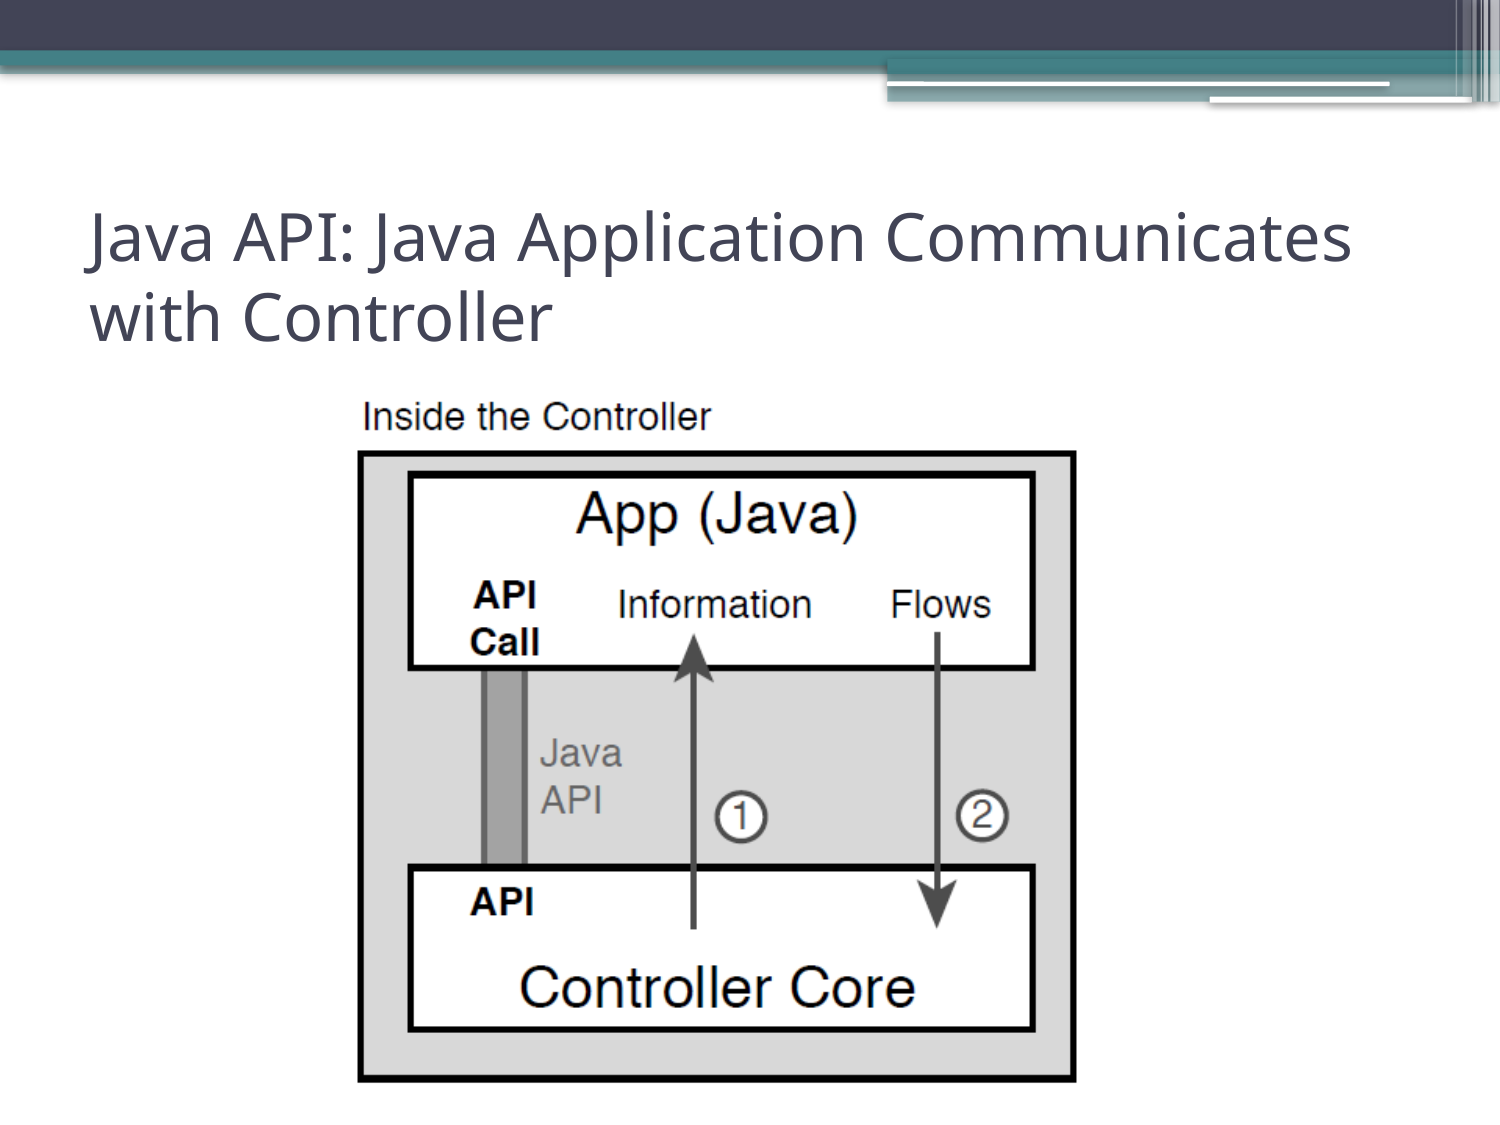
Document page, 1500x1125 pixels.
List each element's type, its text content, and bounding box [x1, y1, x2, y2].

picture [299, 374, 1083, 1094]
title Java API: Java Application Communicates with Controller [75, 187, 1425, 363]
